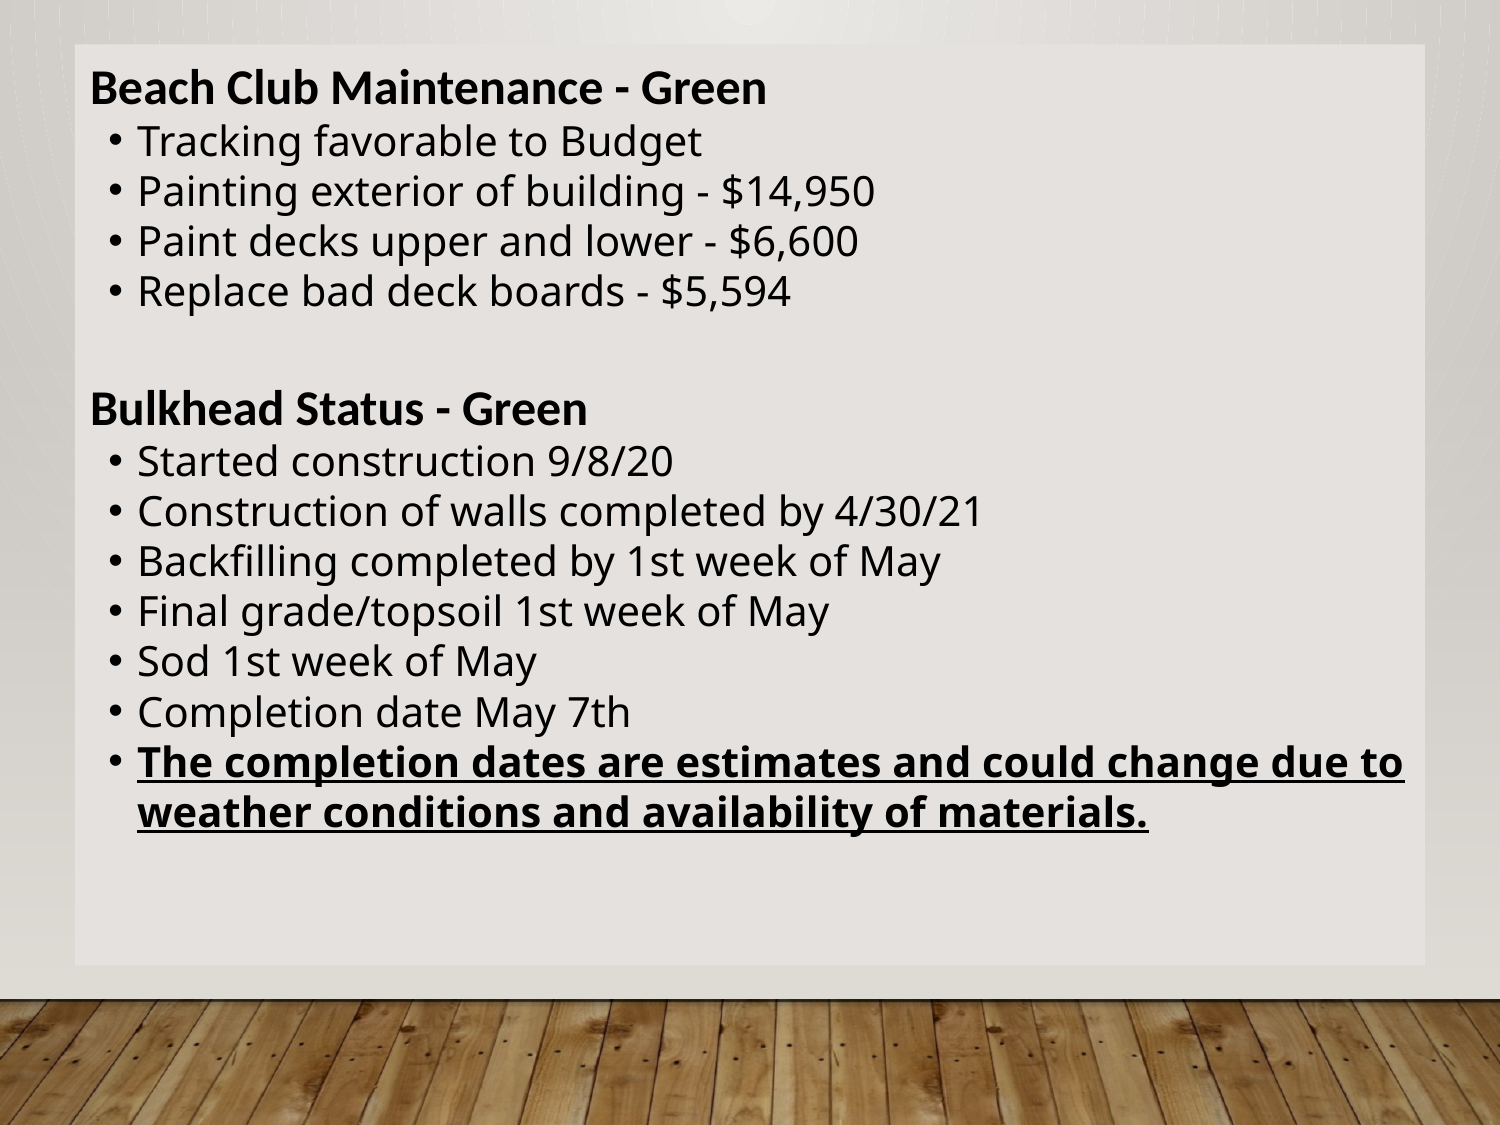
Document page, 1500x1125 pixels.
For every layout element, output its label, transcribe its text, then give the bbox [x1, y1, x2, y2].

text_box Beach Club Maintenance - Green Tracking favorable to Budget Painting exterior of building - $14,950 Paint decks upper and lower - $6,600 Replace bad deck boards - $5,594 Bulkhead Status - Green Started construction 9/8/20 Construction of walls completed by 4/30/21 Backfilling completed by 1st week of May Final grade/topsoil 1st week of May Sod 1st week of May Completion date May 7th The completion dates are estimates and could change due to weather conditions and availability of materials. [74, 44, 1425, 966]
picture [0, 999, 1500, 1125]
